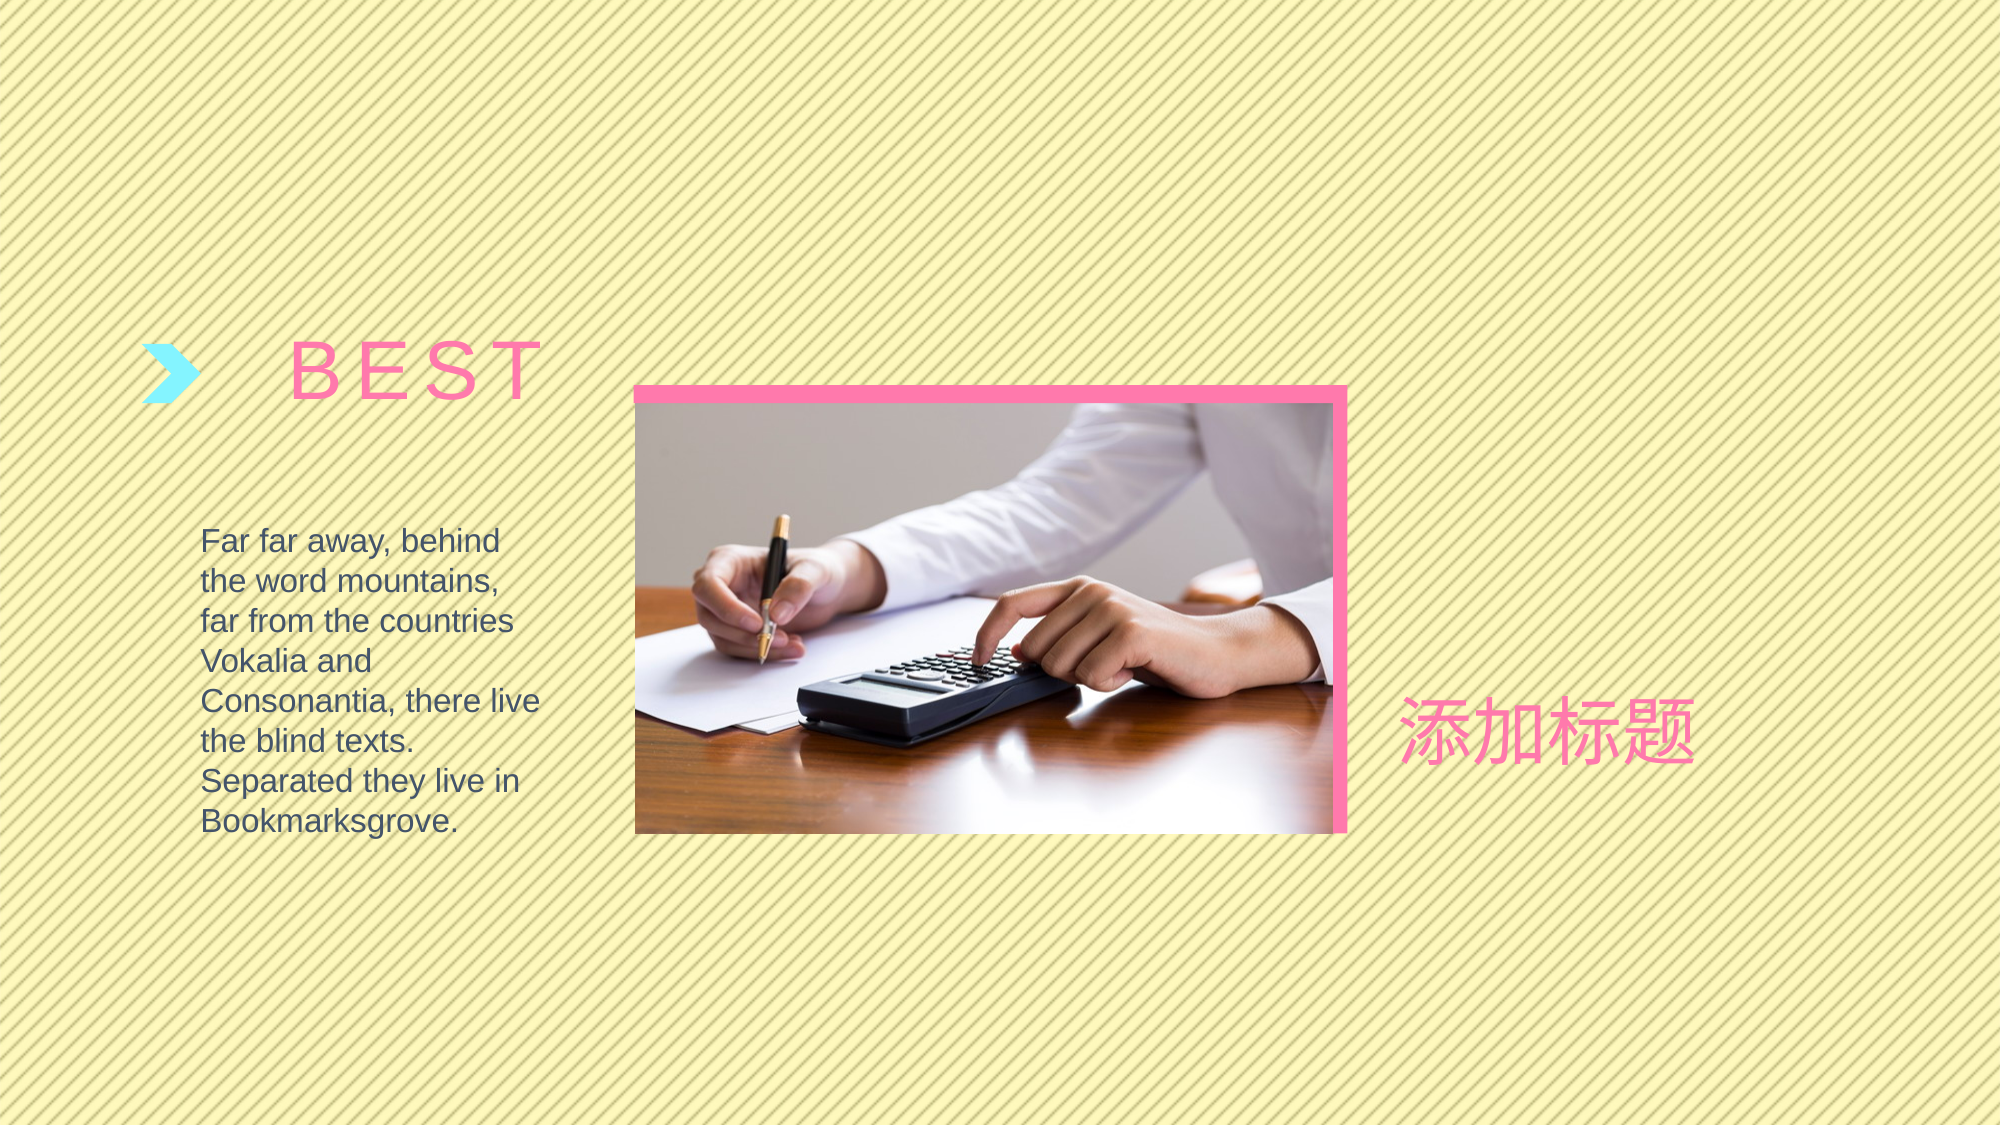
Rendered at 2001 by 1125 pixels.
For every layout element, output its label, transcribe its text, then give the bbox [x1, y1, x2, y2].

text_box [633, 384, 1332, 404]
text_box [634, 404, 1332, 834]
text_box [139, 342, 203, 405]
text_box [1332, 384, 1348, 834]
text_box 添加标题 [1382, 676, 1713, 782]
picture [0, 0, 2000, 1125]
text_box Far far away, behind the word mountains, far from the countries Vokalia and Consonantia, there live the blind texts. Separated they live in Bookmarksgrove. [185, 512, 557, 847]
text_box BEST [272, 308, 558, 424]
